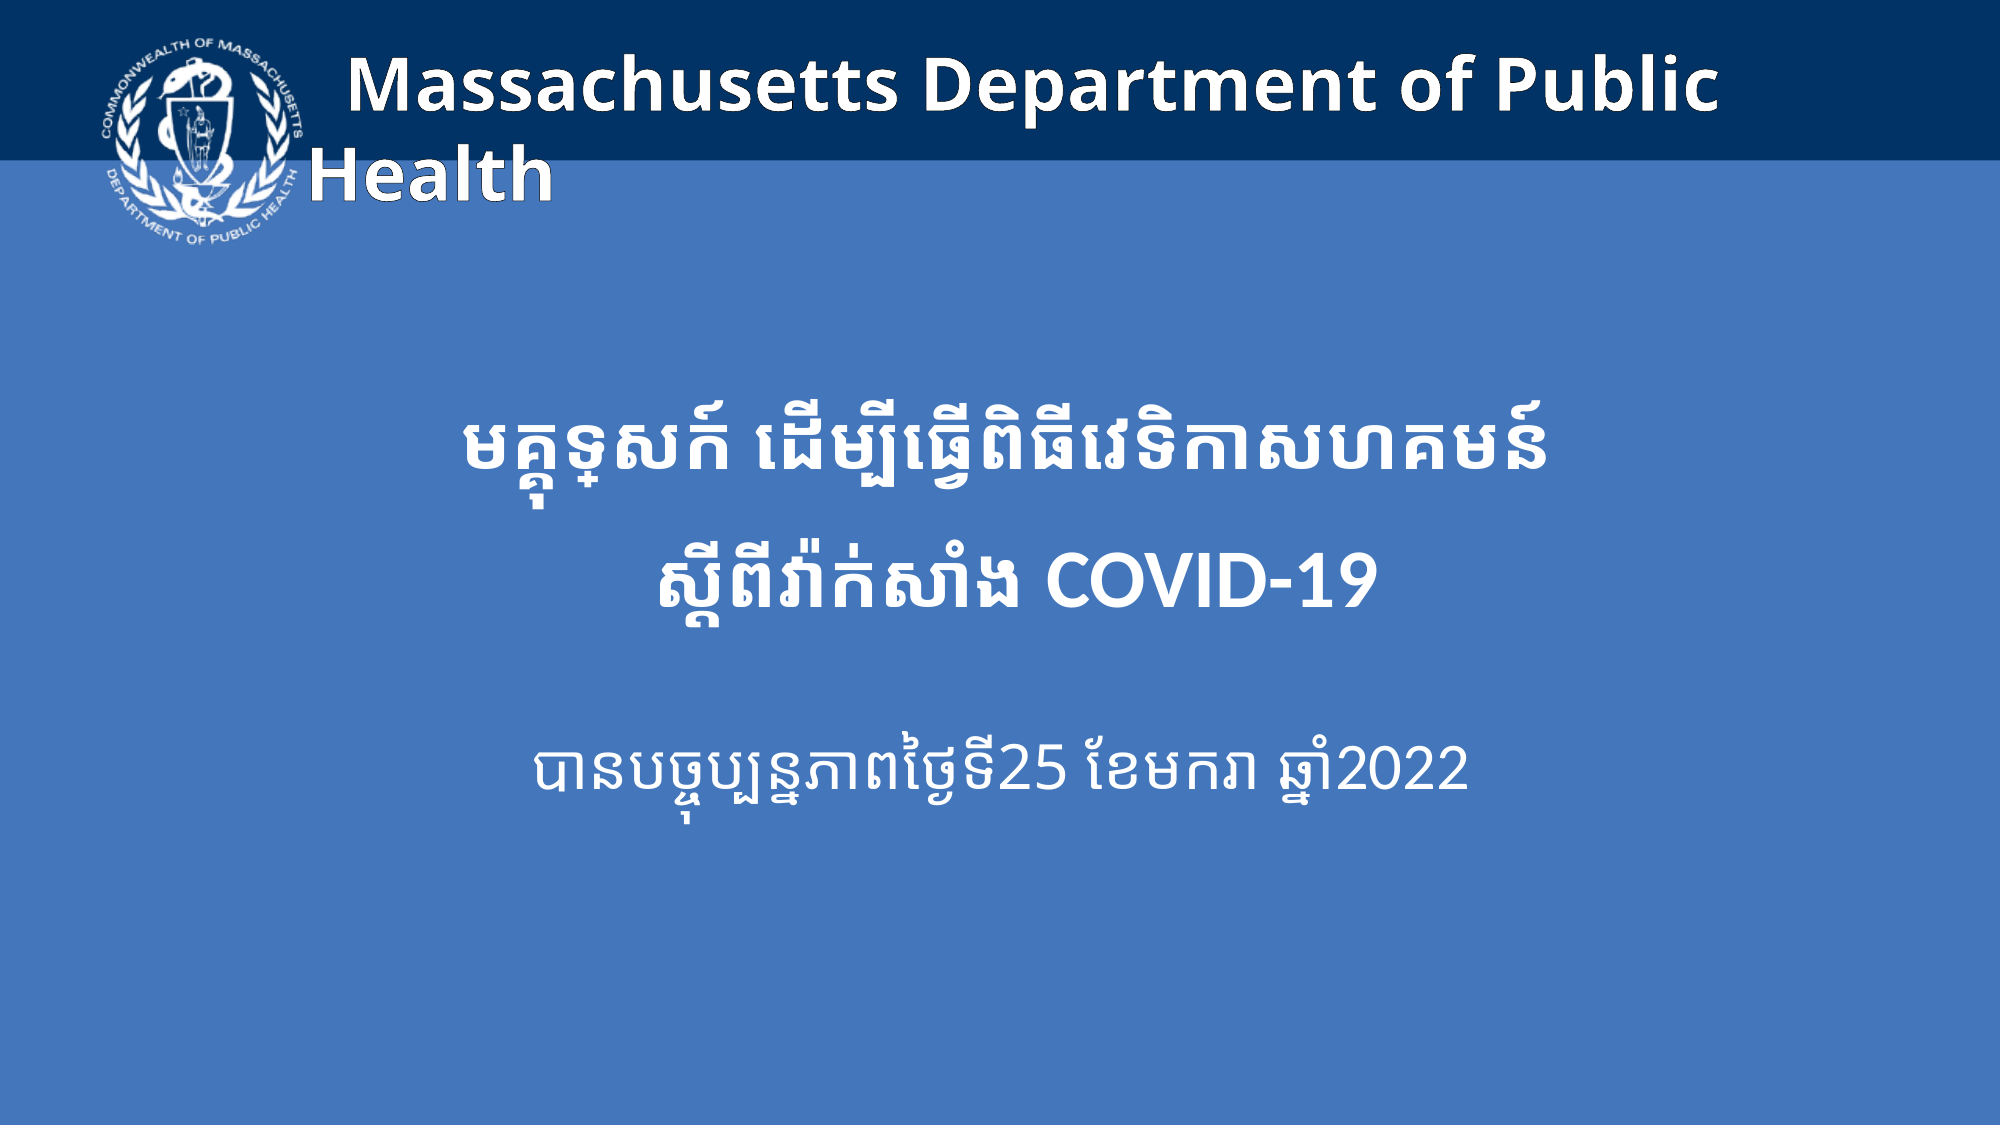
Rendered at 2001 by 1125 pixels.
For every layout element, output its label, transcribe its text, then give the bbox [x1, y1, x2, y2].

text_box បានបច្ចុប្បន្នភាពថ្ងៃទី25 ខែមករា​​ ឆ្នាំ2022 [161, 707, 1841, 835]
text_box មគ្គុទ្ទេសក៍ ដើម្បីធ្វើពិធីវេទិកាសហគមន៍ ស្ដីពីវ៉ាក់សាំង COVID-19 [347, 337, 1685, 588]
picture [100, 38, 305, 245]
